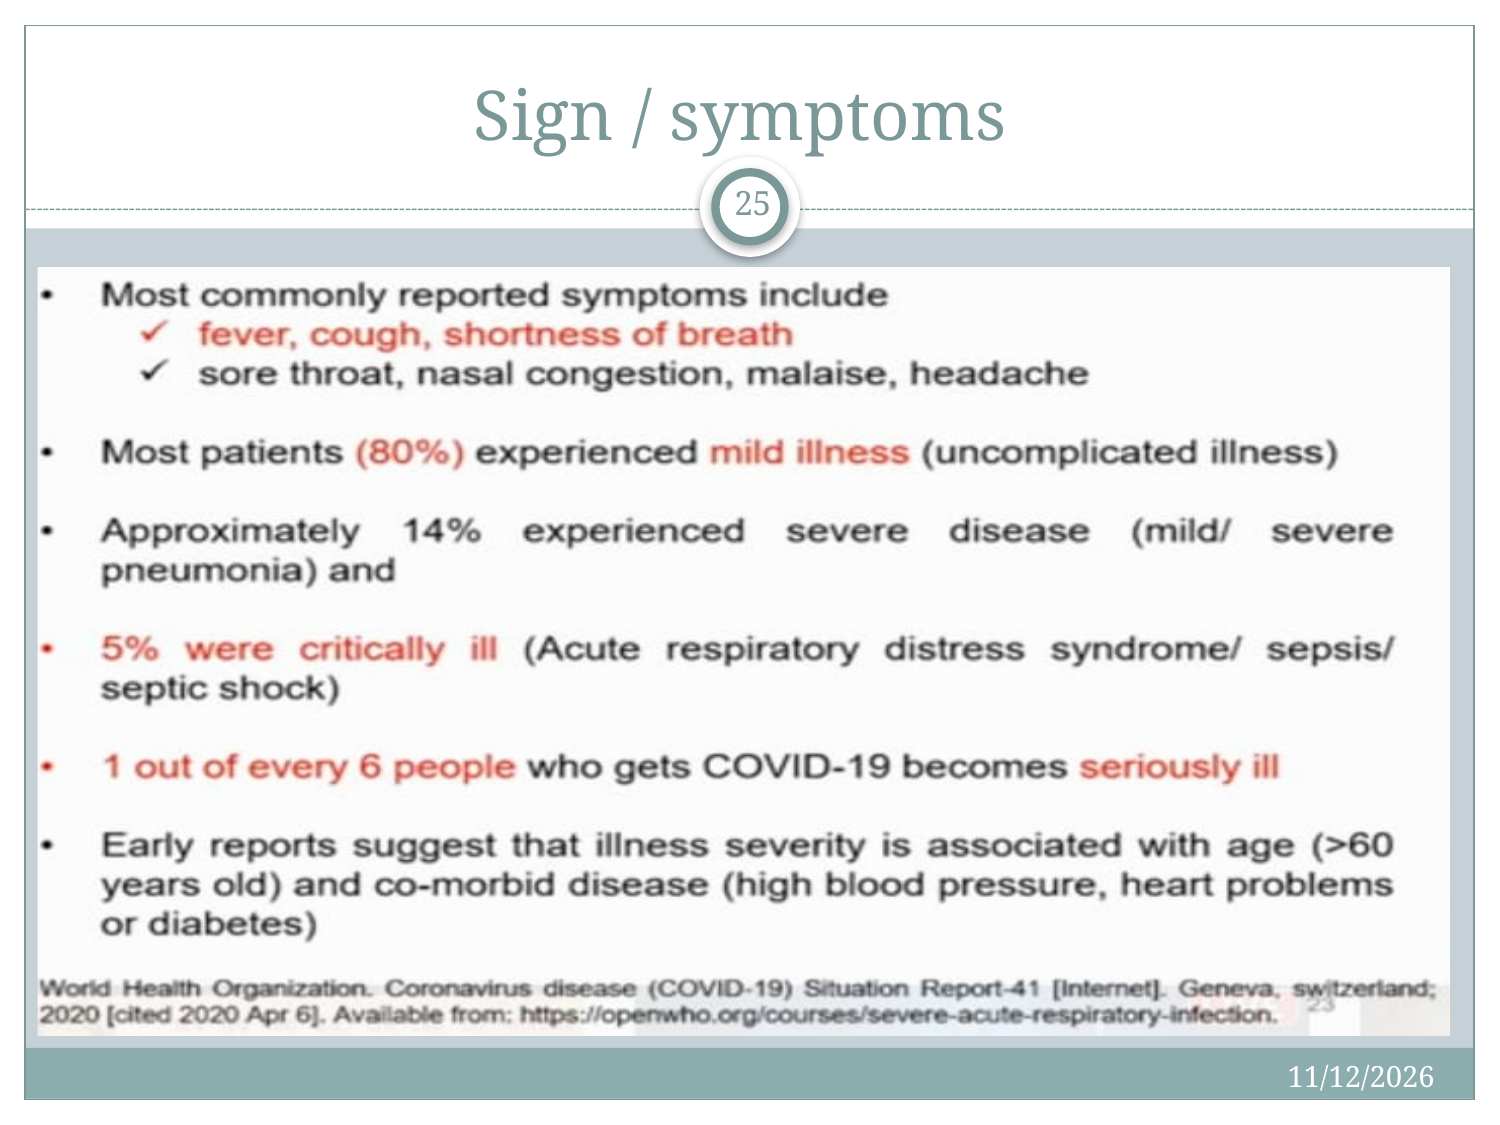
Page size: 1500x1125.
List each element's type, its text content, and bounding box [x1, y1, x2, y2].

slide_number 25 [715, 168, 791, 241]
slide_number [950, 1050, 1450, 1111]
picture [37, 267, 1451, 1037]
title Sign / symptoms [49, 37, 1450, 162]
